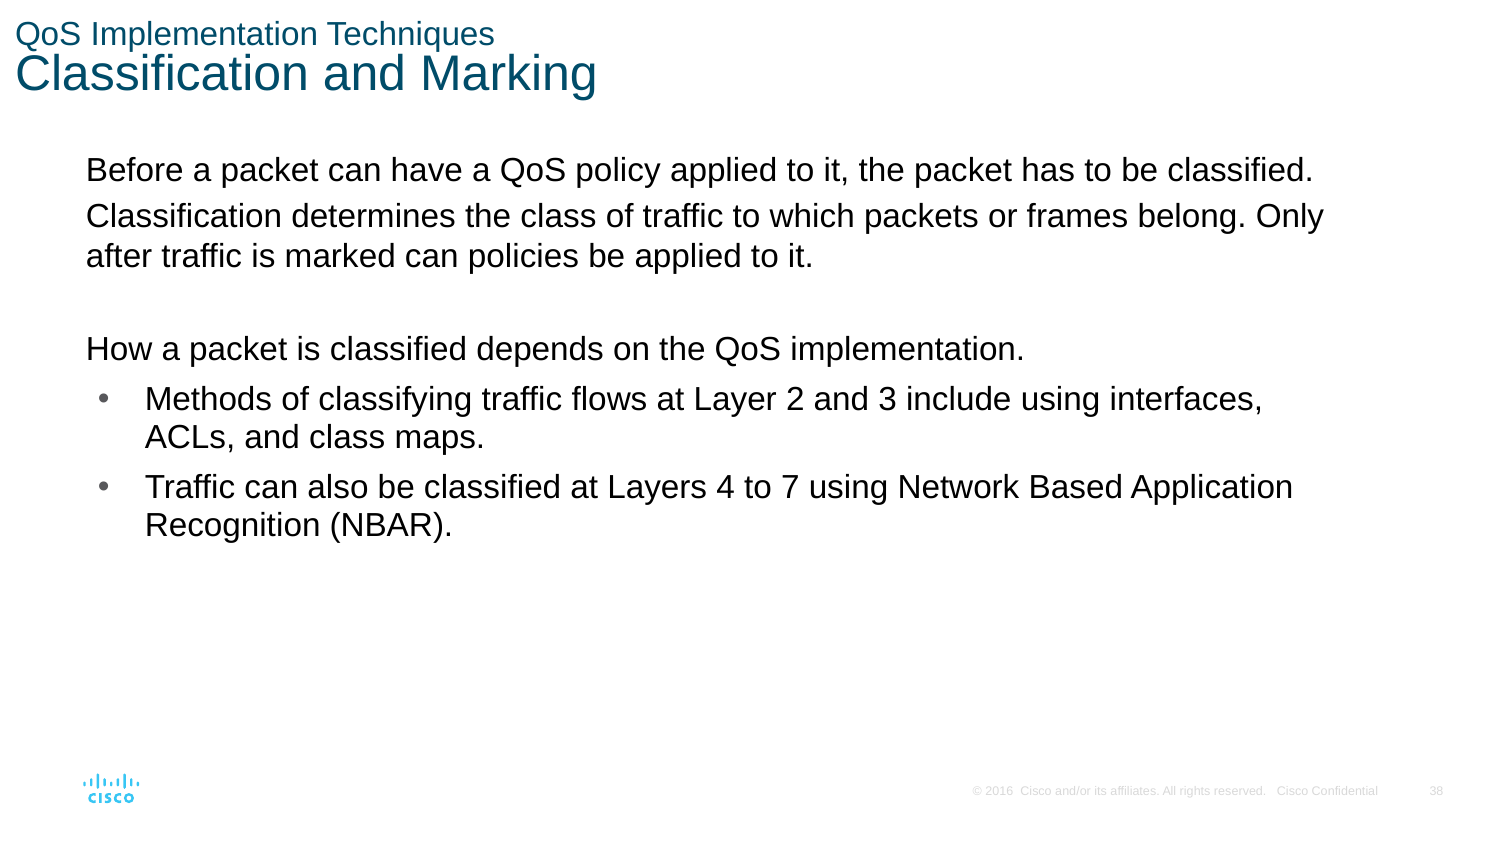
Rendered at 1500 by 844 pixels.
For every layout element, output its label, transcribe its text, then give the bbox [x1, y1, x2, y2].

list Before a packet can have a QoS policy applied to it, the packet has to be classified. Classification determines the class of traffic to which packets or frames belong. Only after traffic is marked can policies be applied to it. How a packet is classified depends on the QoS implementation. Methods of classifying traffic flows at Layer 2 and 3 include using interfaces, ACLs, and class maps. Traffic can also be classified at Layers 4 to 7 using Network Based Application Recognition (NBAR). [70, 140, 1369, 586]
title QoS Implementation Techniques Classification and Marking [0, 0, 1369, 121]
